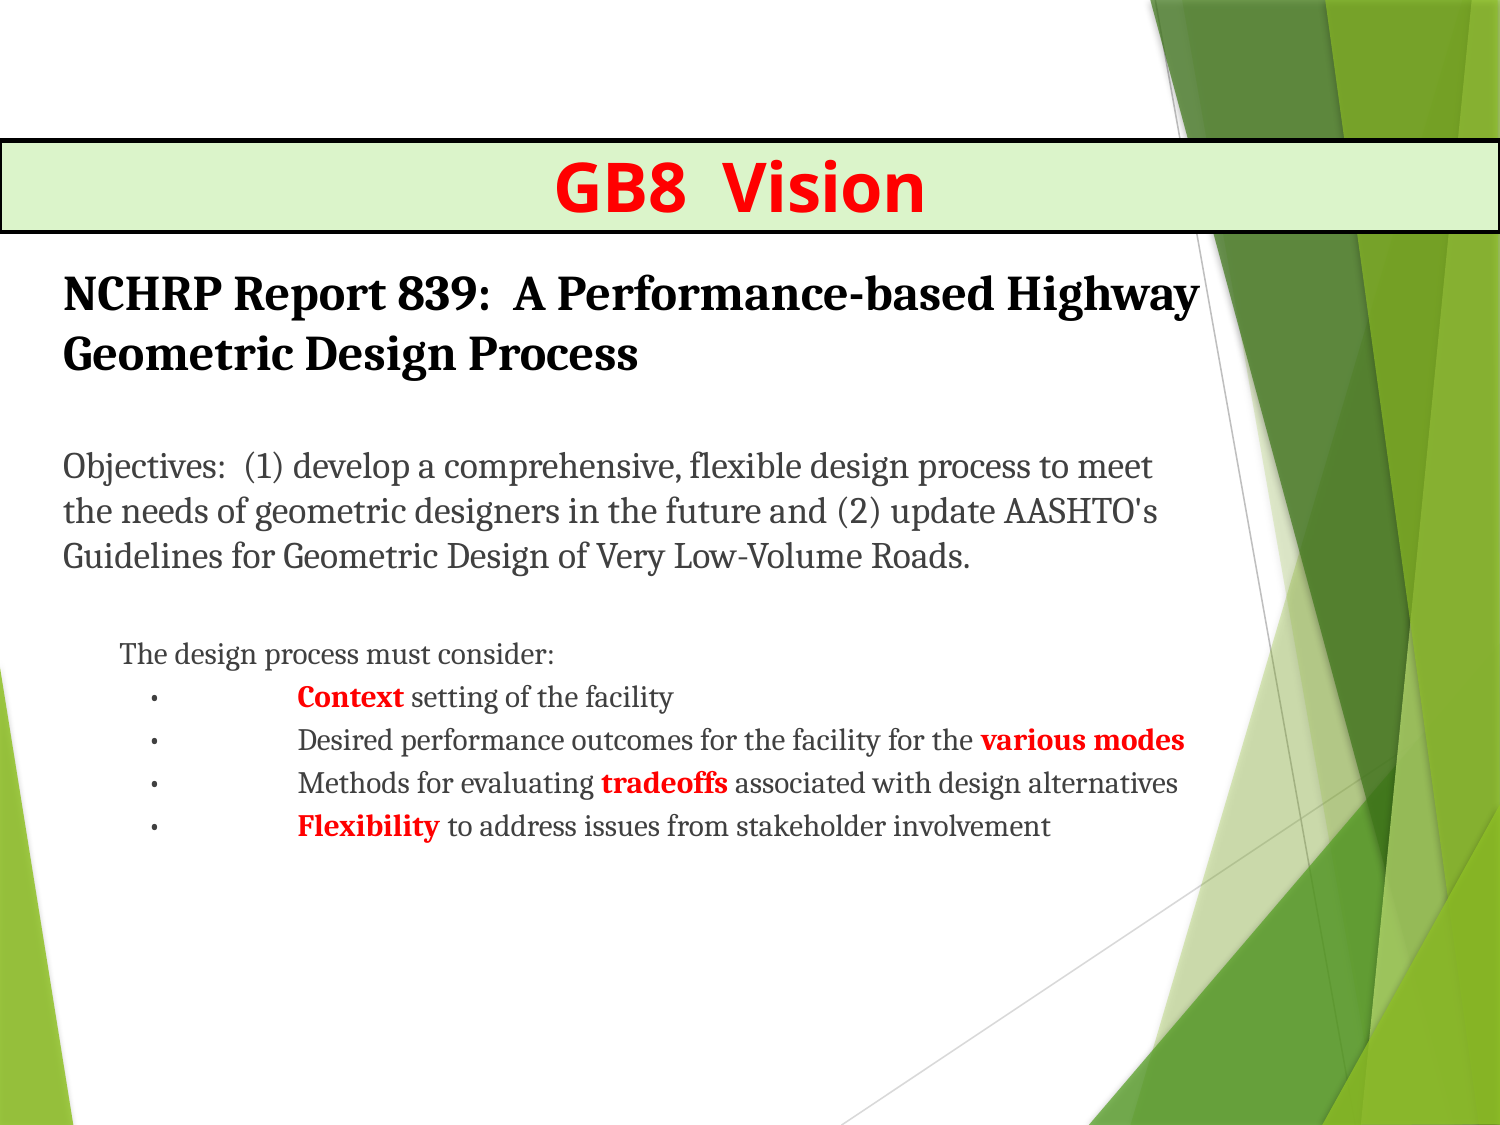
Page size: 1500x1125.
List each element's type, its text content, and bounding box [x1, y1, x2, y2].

list NCHRP Report 839: A Performance-based Highway Geometric Design Process Objectives: (1) develop a comprehensive, flexible design process to meet the needs of geometric designers in the future and (2) update AASHTO's Guidelines for Geometric Design of Very Low-Volume Roads. The design process must consider: • Context setting of the facility • Desired performance outcomes for the facility for the various modes • Methods for evaluating tradeoffs associated with design alternatives • Flexibility to address issues from stakeholder involvement [48, 253, 1217, 927]
text_box GB8 Vision [0, 140, 1500, 232]
